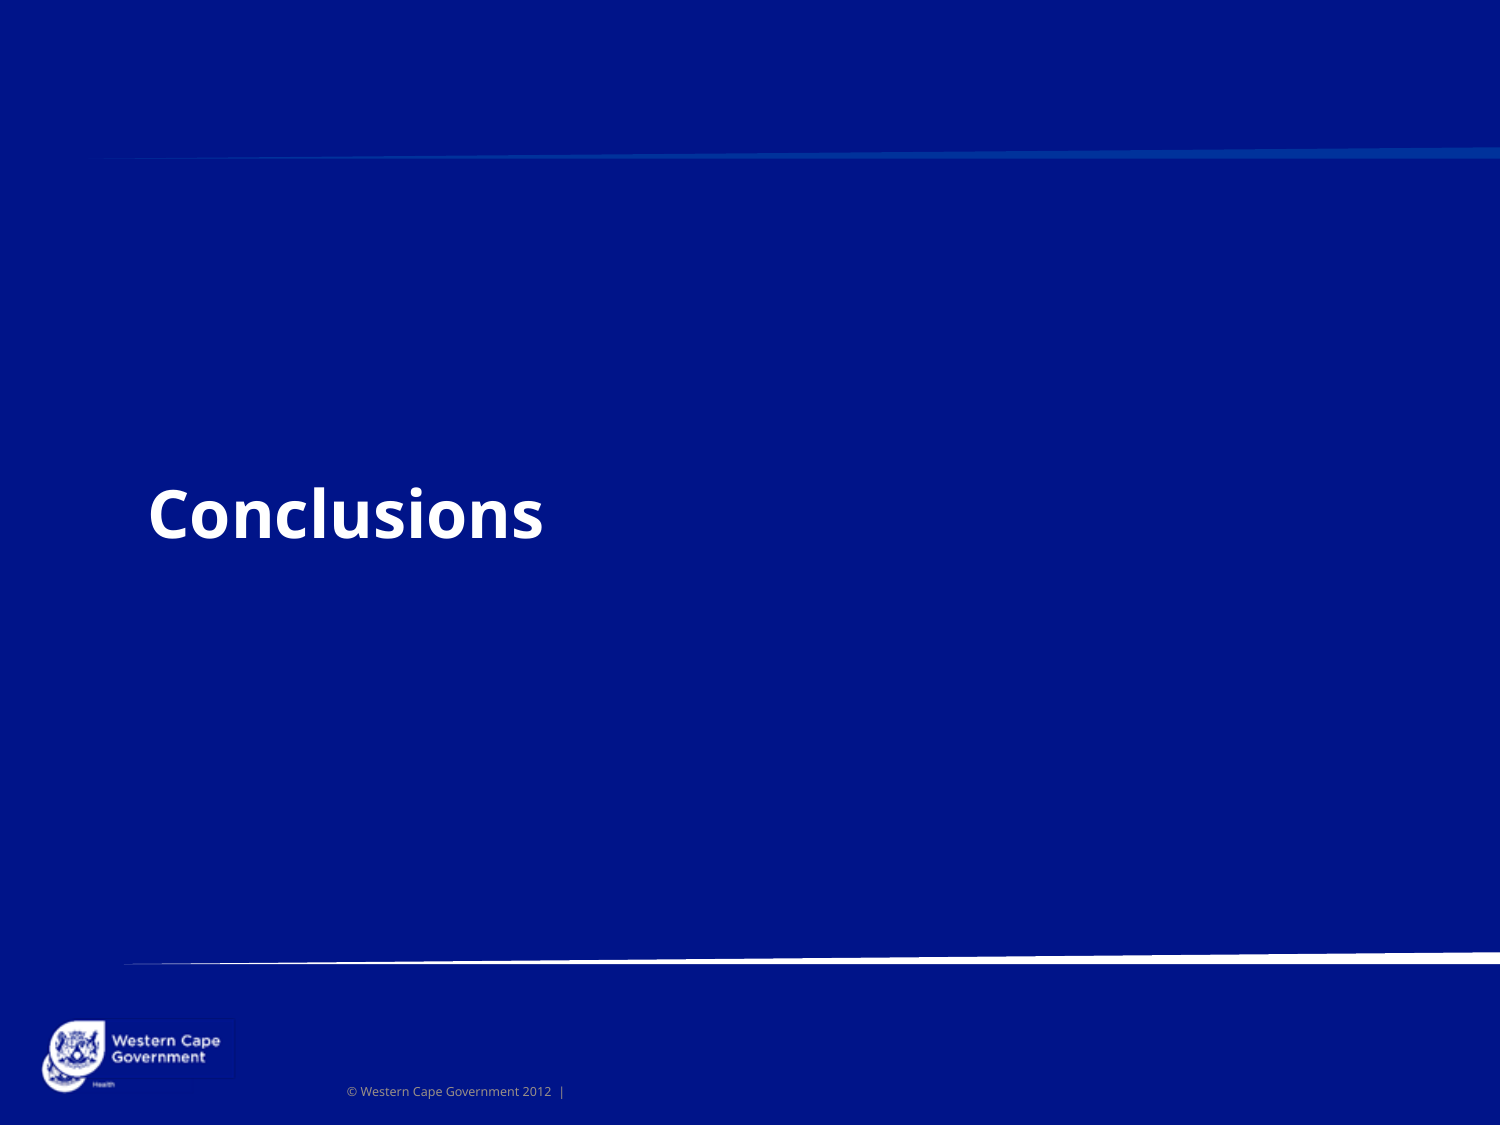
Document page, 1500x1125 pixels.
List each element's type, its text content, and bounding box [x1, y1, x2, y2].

list Conclusions [135, 420, 1155, 563]
picture [29, 1000, 254, 1098]
